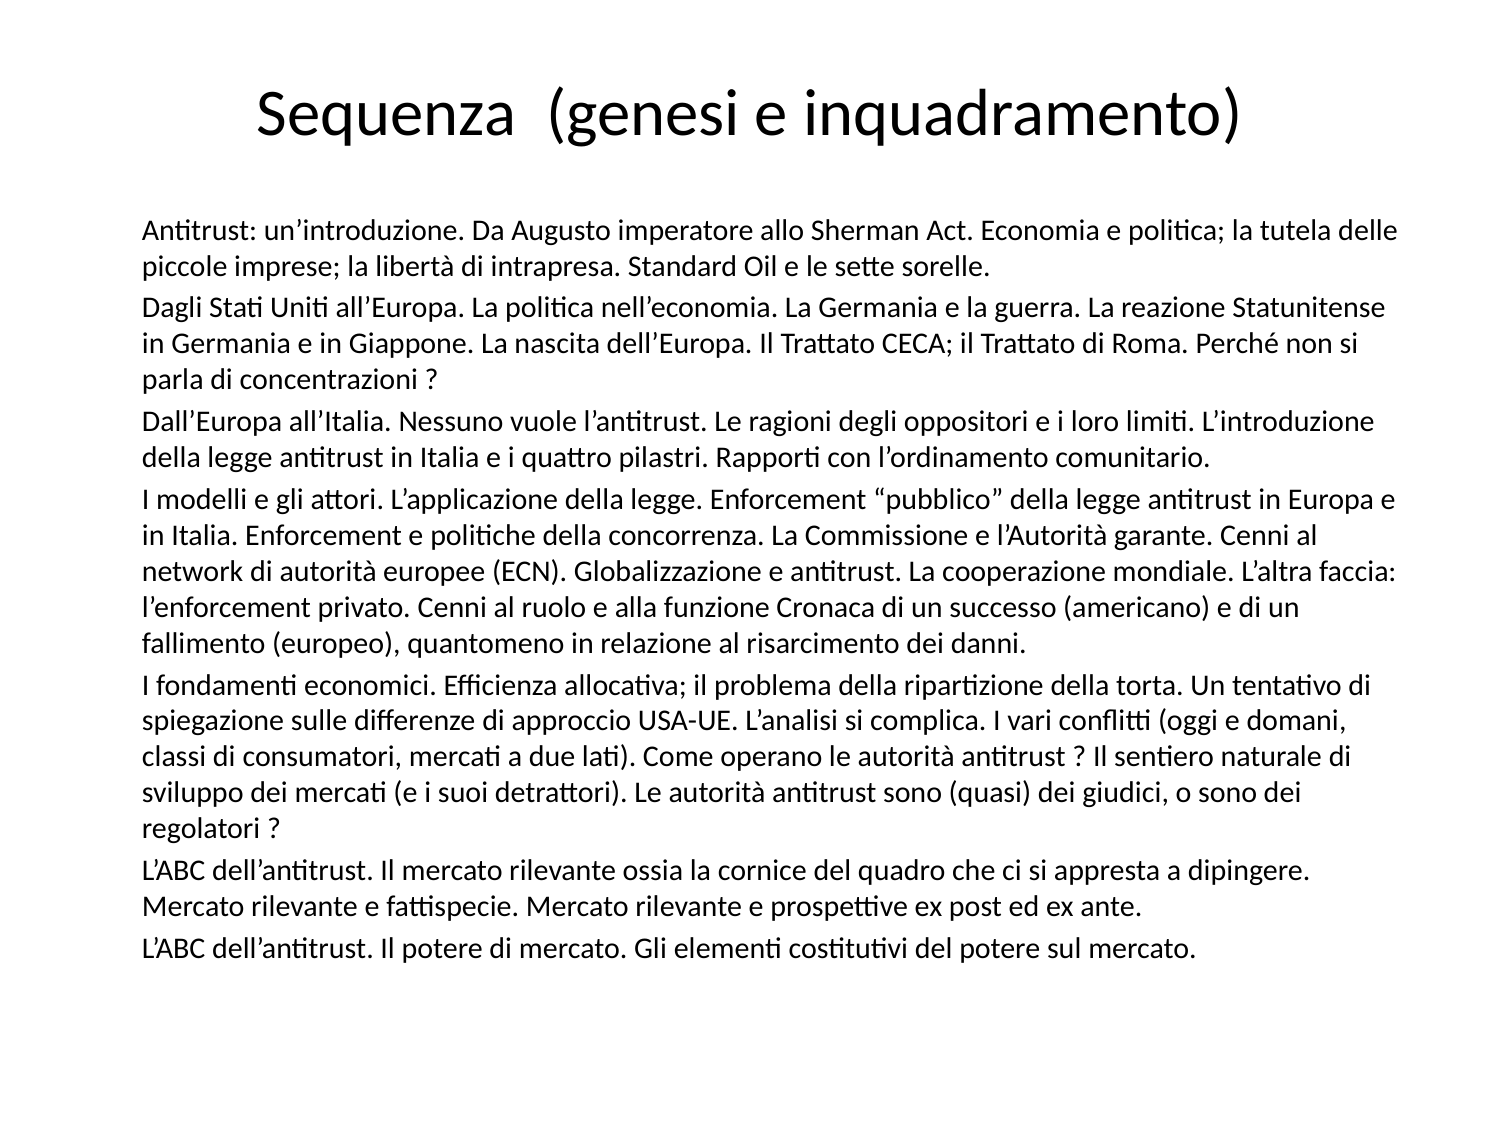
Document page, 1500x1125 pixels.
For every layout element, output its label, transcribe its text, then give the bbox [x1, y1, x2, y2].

list Antitrust: un’introduzione. Da Augusto imperatore allo Sherman Act. Economia e politica; la tutela delle piccole imprese; la libertà di intrapresa. Standard Oil e le sette sorelle. Dagli Stati Uniti all’Europa. La politica nell’economia. La Germania e la guerra. La reazione Statunitense in Germania e in Giappone. La nascita dell’Europa. Il Trattato CECA; il Trattato di Roma. Perché non si parla di concentrazioni ? Dall’Europa all’Italia. Nessuno vuole l’antitrust. Le ragioni degli oppositori e i loro limiti. L’introduzione della legge antitrust in Italia e i quattro pilastri. Rapporti con l’ordinamento comunitario. I modelli e gli attori. L’applicazione della legge. Enforcement “pubblico” della legge antitrust in Europa e in Italia. Enforcement e politiche della concorrenza. La Commissione e l’Autorità garante. Cenni al network di autorità europee (ECN). Globalizzazione e antitrust. La cooperazione mondiale. L’altra faccia: l’enforcement privato. Cenni al ruolo e alla funzione Cronaca di un successo (americano) e di un fallimento (europeo), quantomeno in relazione al risarcimento dei danni. I fondamenti economici. Efficienza allocativa; il problema della ripartizione della torta. Un tentativo di spiegazione sulle differenze di approccio USA-UE. L’analisi si complica. I vari conflitti (oggi e domani, classi di consumatori, mercati a due lati). Come operano le autorità antitrust ? Il sentiero naturale di sviluppo dei mercati (e i suoi detrattori). Le autorità antitrust sono (quasi) dei giudici, o sono dei regolatori ? L’ABC dell’antitrust. Il mercato rilevante ossia la cornice del quadro che ci si appresta a dipingere. Mercato rilevante e fattispecie. Mercato rilevante e prospettive ex post ed ex ante. L’ABC dell’antitrust. Il potere di mercato. Gli elementi costitutivi del potere sul mercato. [75, 160, 1425, 1005]
title Sequenza (genesi e inquadramento) [75, 45, 1425, 160]
